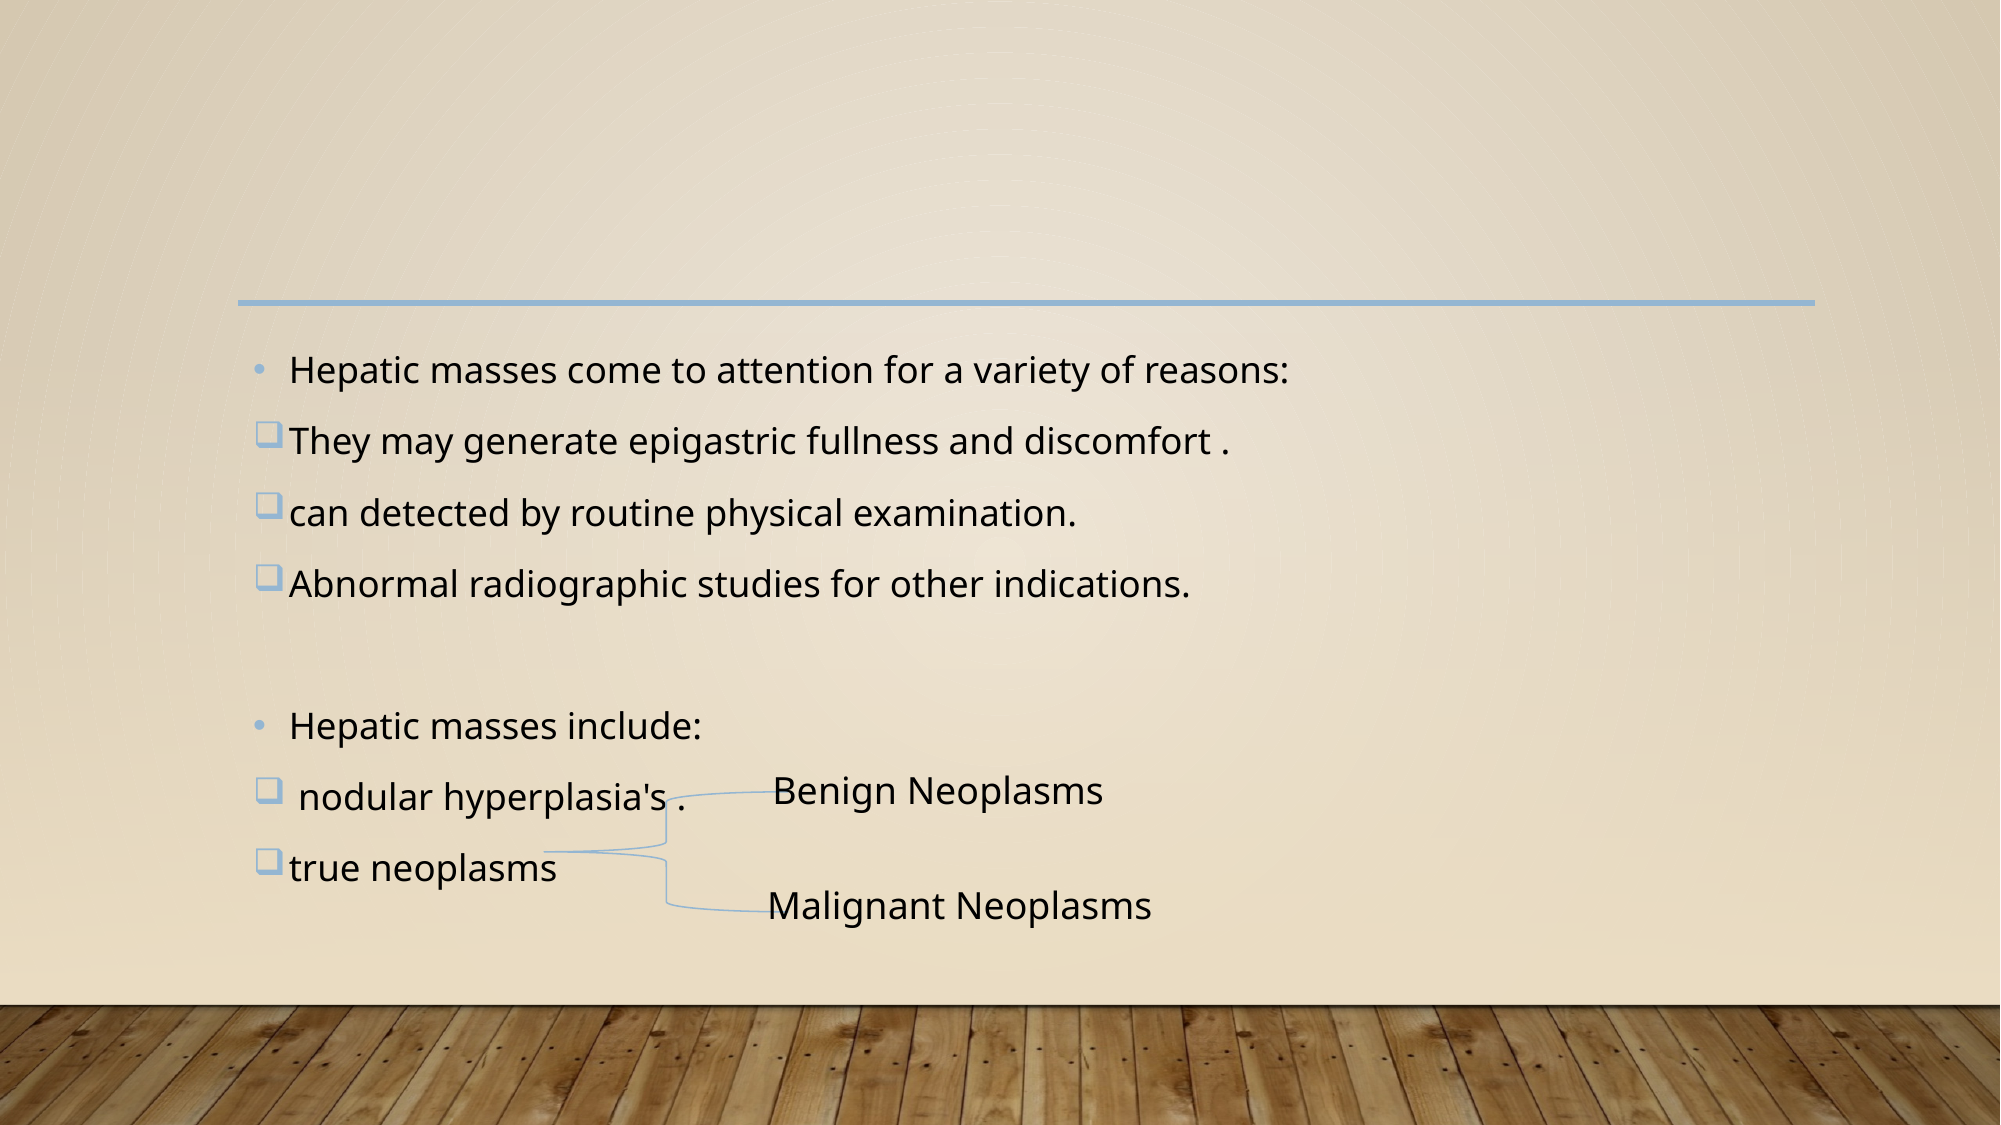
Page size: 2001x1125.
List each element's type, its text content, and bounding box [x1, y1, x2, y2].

text_box Benign Neoplasms [757, 759, 1119, 820]
text_box Malignant Neoplasms [752, 874, 1168, 935]
list Hepatic masses come to attention for a variety of reasons: They may generate epigastric fullness and discomfort . can detected by routine physical examination. Abnormal radiographic studies for other indications. Hepatic masses include: nodular hyperplasia's . true neoplasms [238, 330, 1814, 897]
picture [0, 1005, 2000, 1125]
text_box [543, 791, 789, 913]
